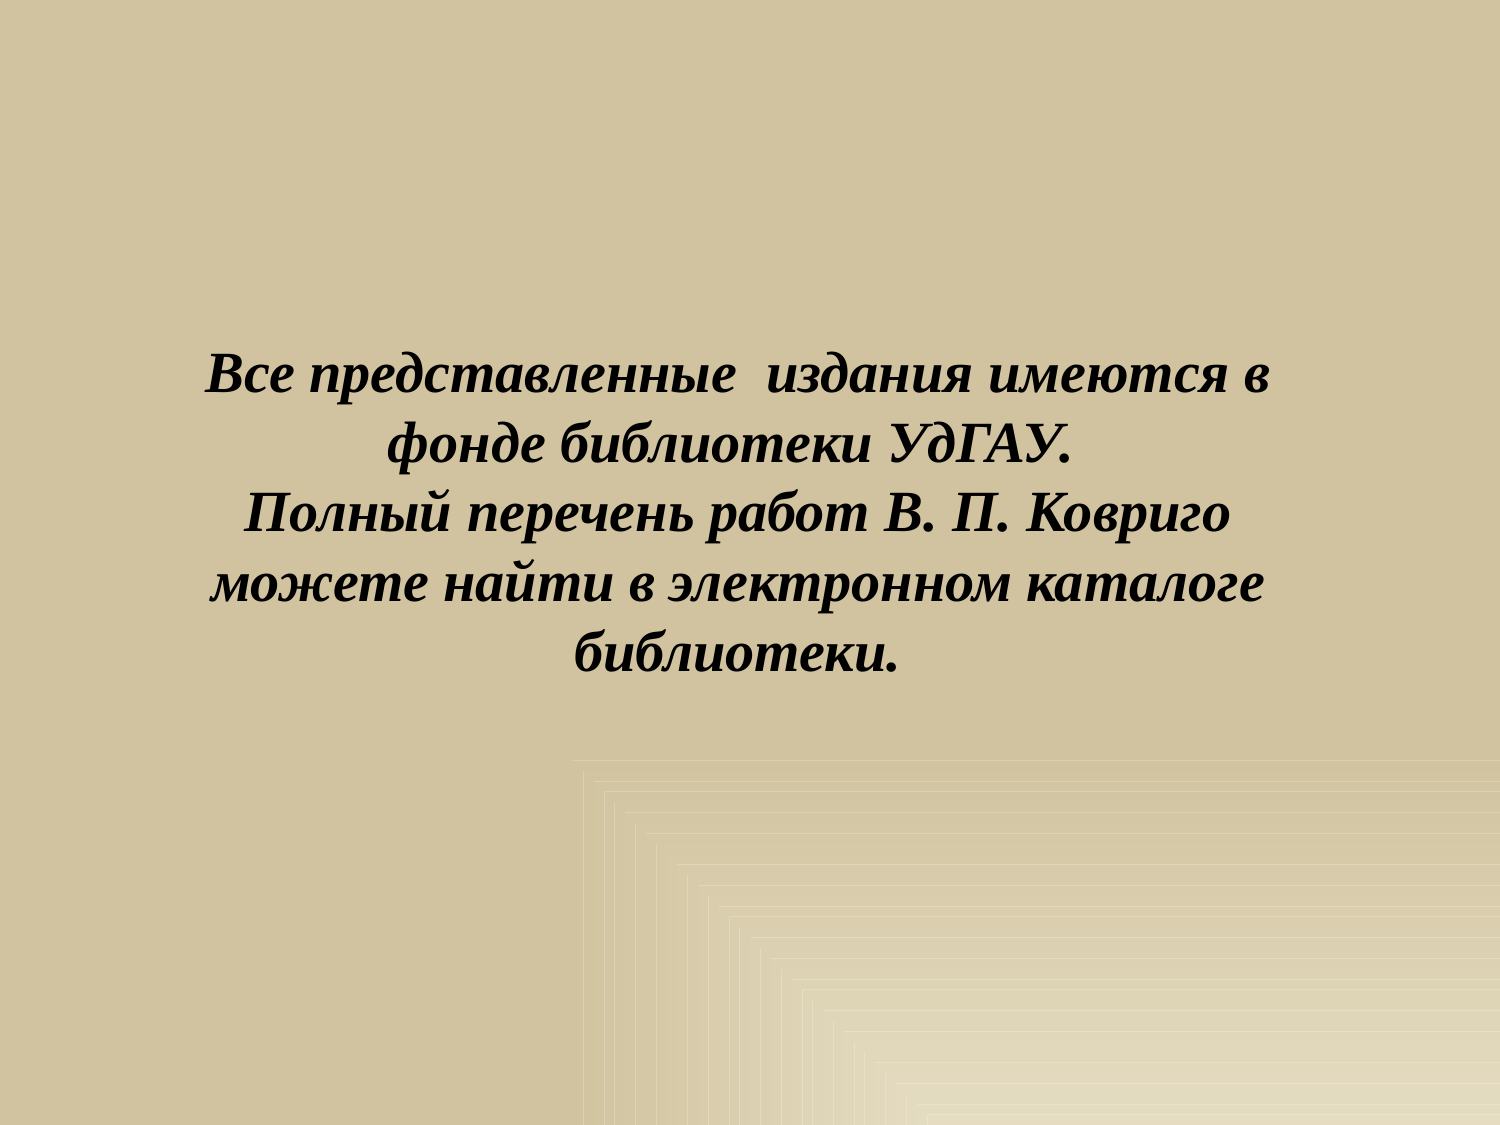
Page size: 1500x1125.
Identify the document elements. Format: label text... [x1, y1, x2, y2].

text_box Все представленные издания имеются в фонде библиотеки УдГАУ. Полный перечень работ В. П. Ковриго можете найти в электронном каталоге библиотеки. [171, 326, 1306, 691]
